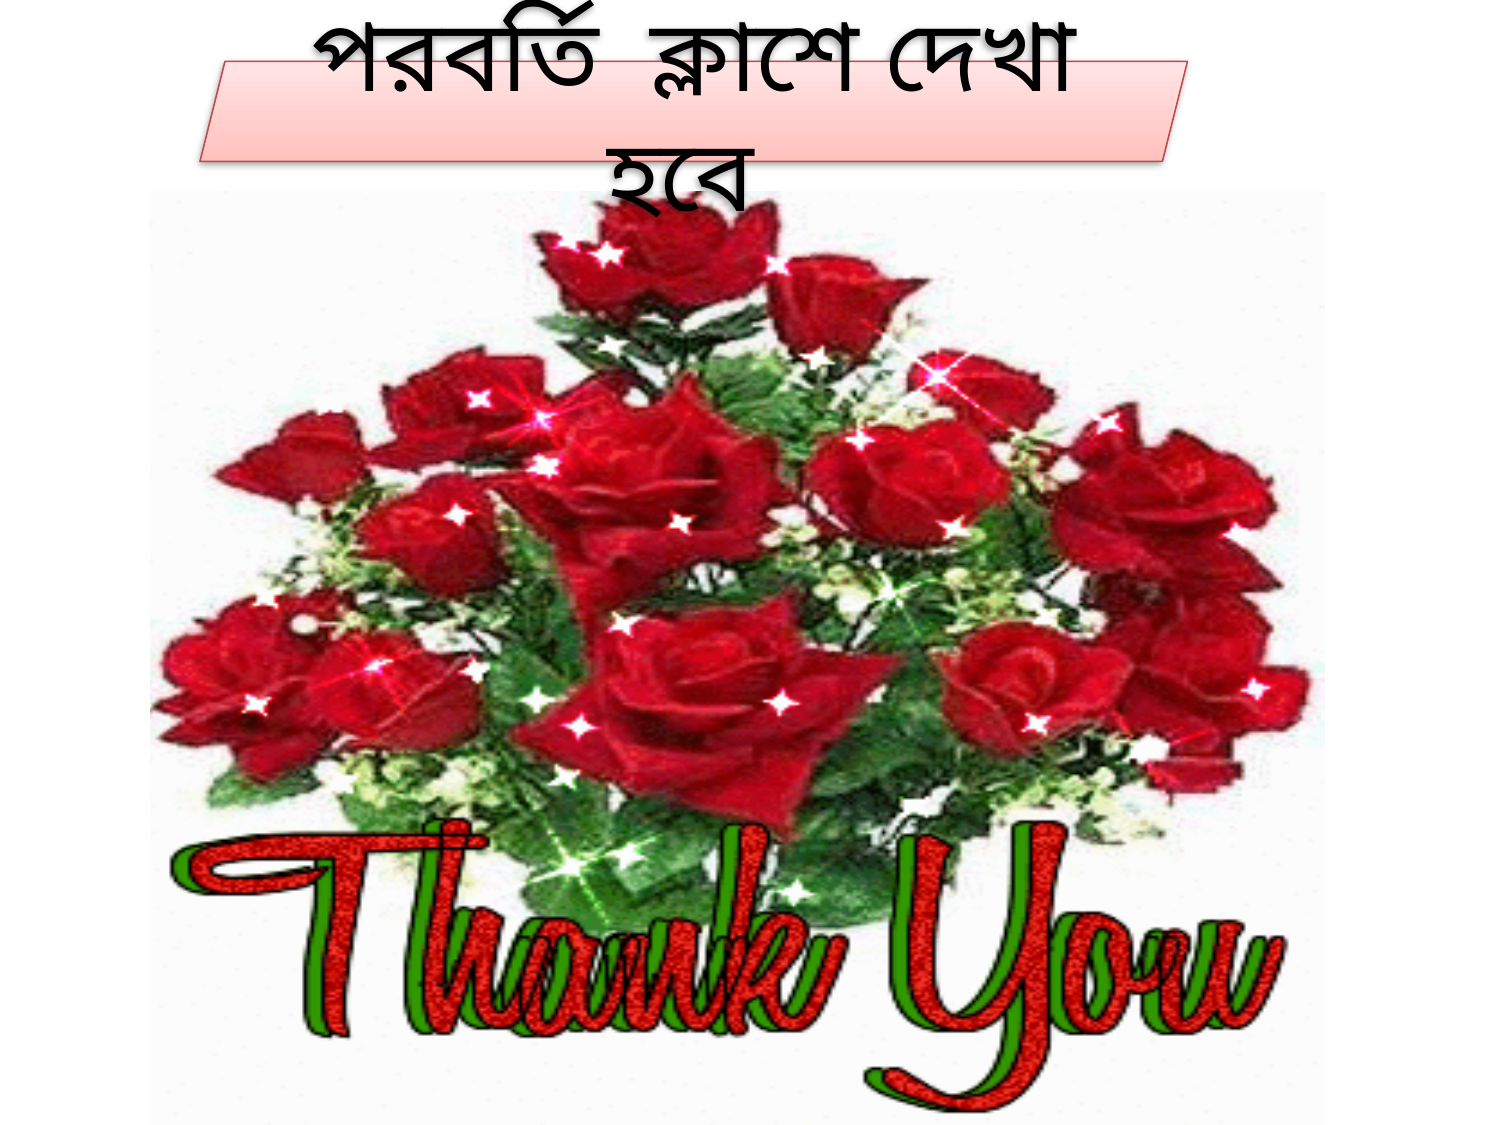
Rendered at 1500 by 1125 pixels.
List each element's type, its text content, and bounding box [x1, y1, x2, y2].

picture [149, 191, 1326, 1125]
text_box পরবর্তি ক্লাশে দেখা হবে [199, 60, 1189, 163]
